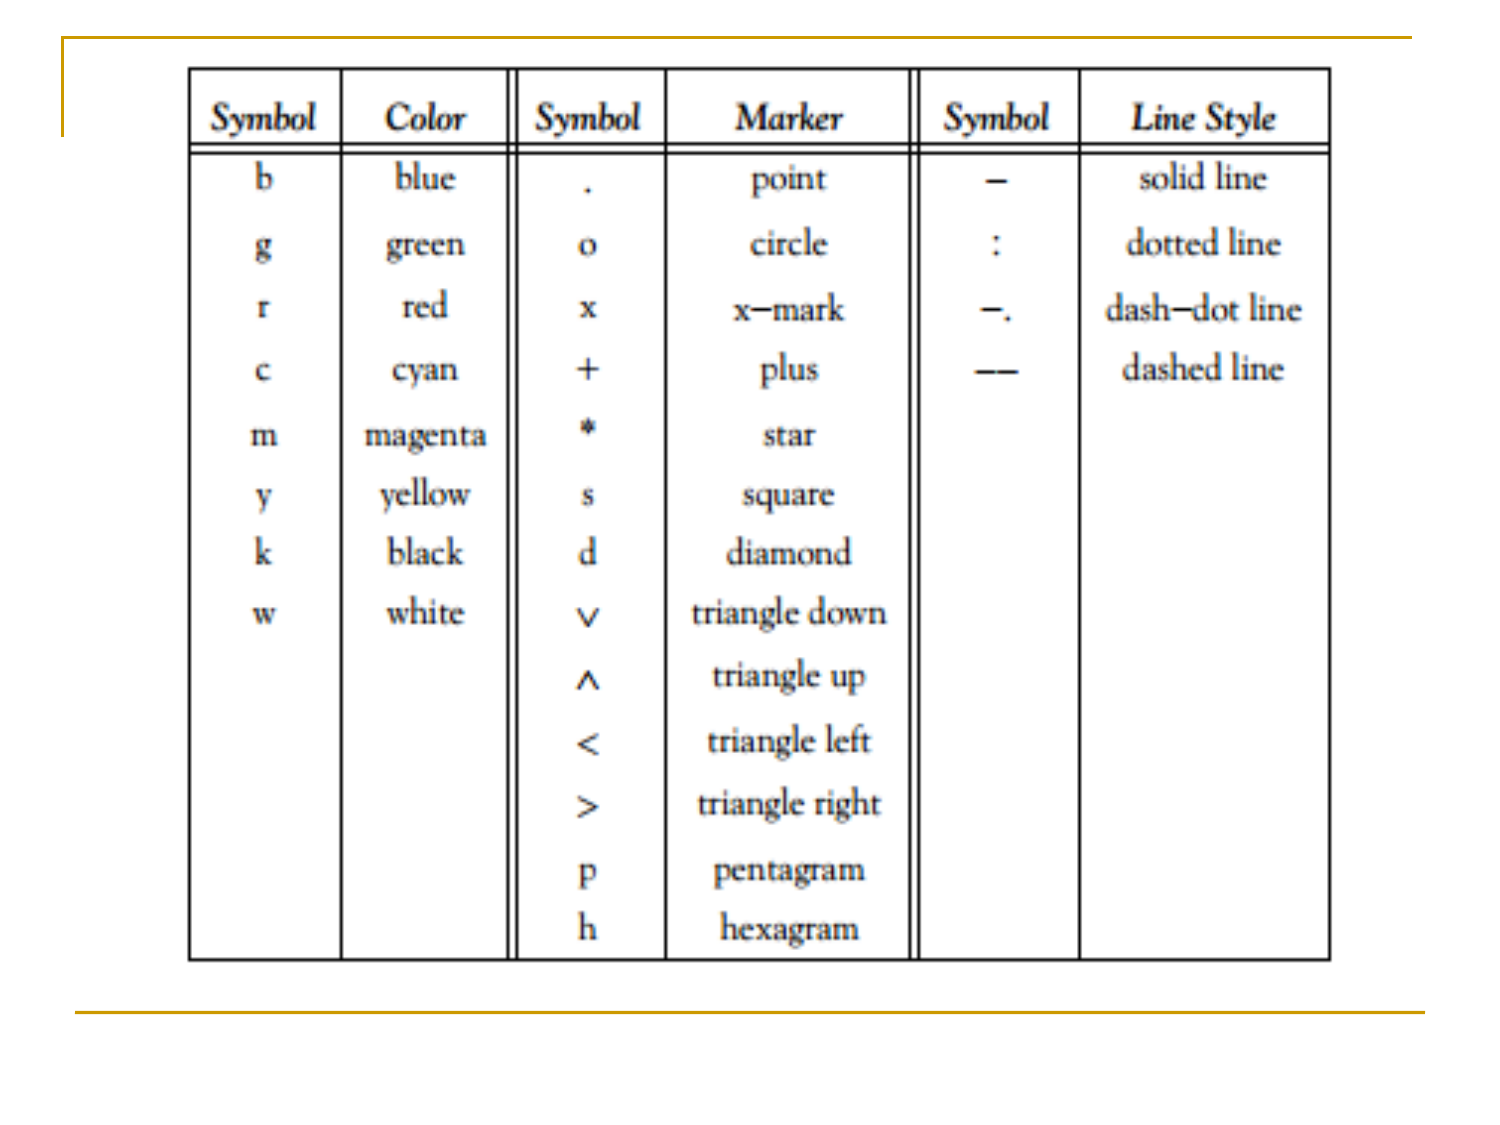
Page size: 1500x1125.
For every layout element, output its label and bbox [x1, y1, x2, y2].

list [174, 62, 1351, 976]
